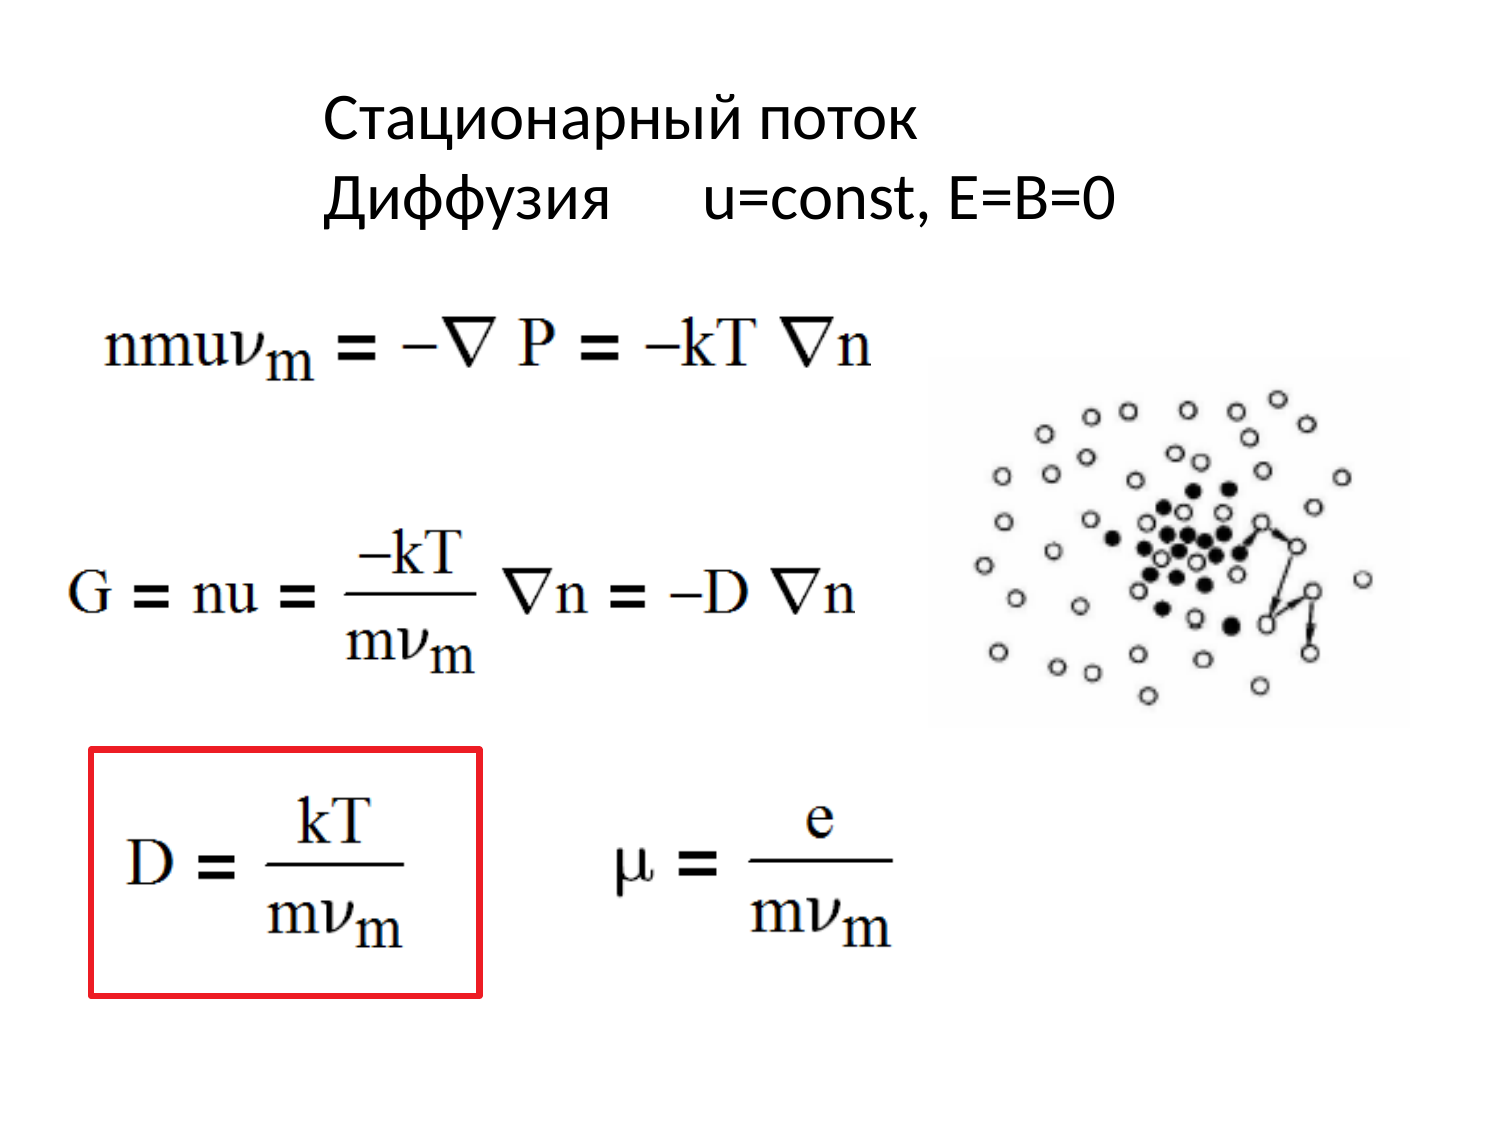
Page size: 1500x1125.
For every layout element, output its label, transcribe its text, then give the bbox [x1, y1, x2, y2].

picture [123, 782, 408, 965]
picture [64, 514, 855, 689]
picture [926, 349, 1410, 735]
text_box [89, 747, 482, 998]
picture [608, 774, 897, 965]
text_box Стационарный поток Диффузия u=const, E=B=0 [309, 65, 1132, 241]
picture [101, 302, 871, 398]
